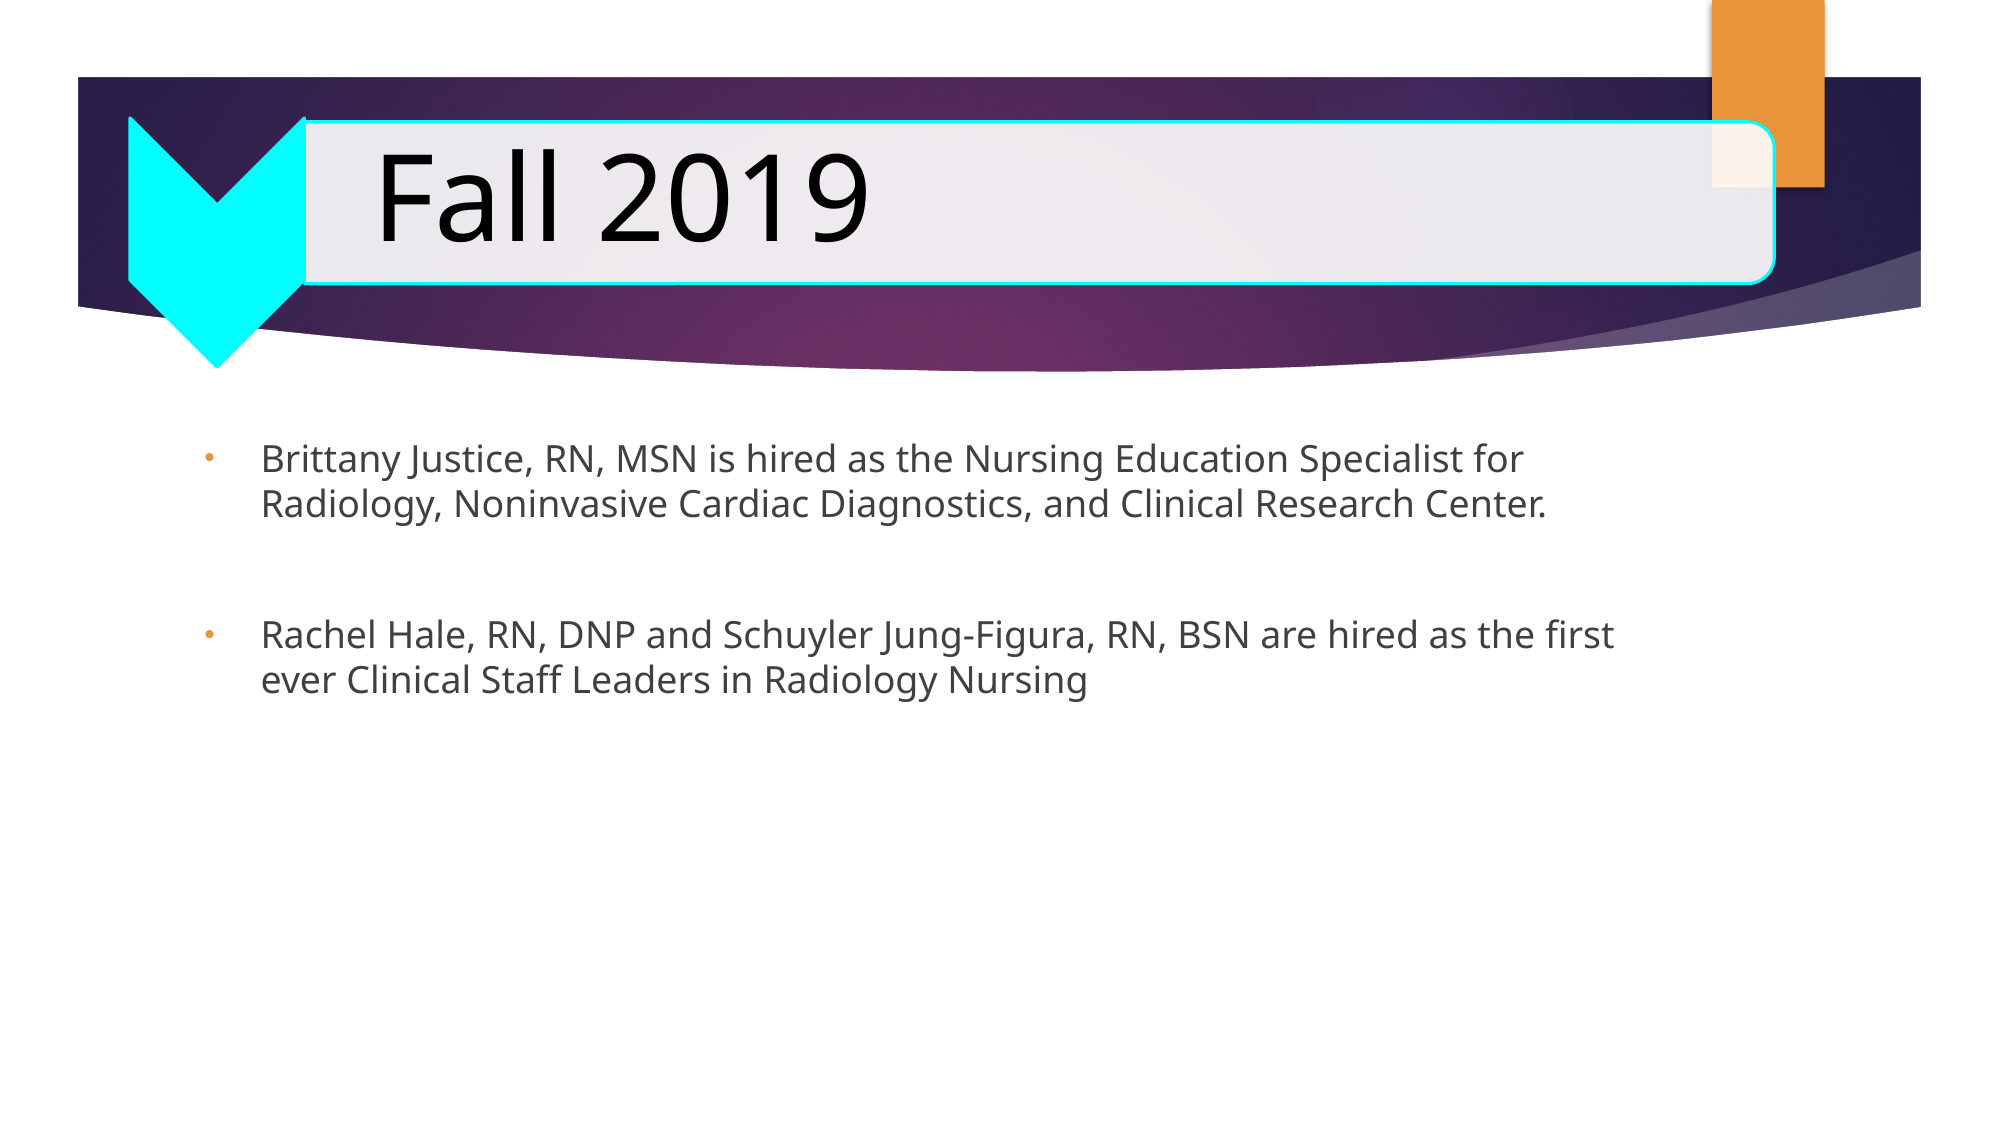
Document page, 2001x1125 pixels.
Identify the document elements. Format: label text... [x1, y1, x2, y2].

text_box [129, 117, 1775, 368]
list Brittany Justice, RN, MSN is hired as the Nursing Education Specialist for Radiology, Noninvasive Cardiac Diagnostics, and Clinical Research Center. Rachel Hale, RN, DNP and Schuyler Jung-Figura, RN, BSN are hired as the first ever Clinical Staff Leaders in Radiology Nursing [189, 427, 1638, 988]
